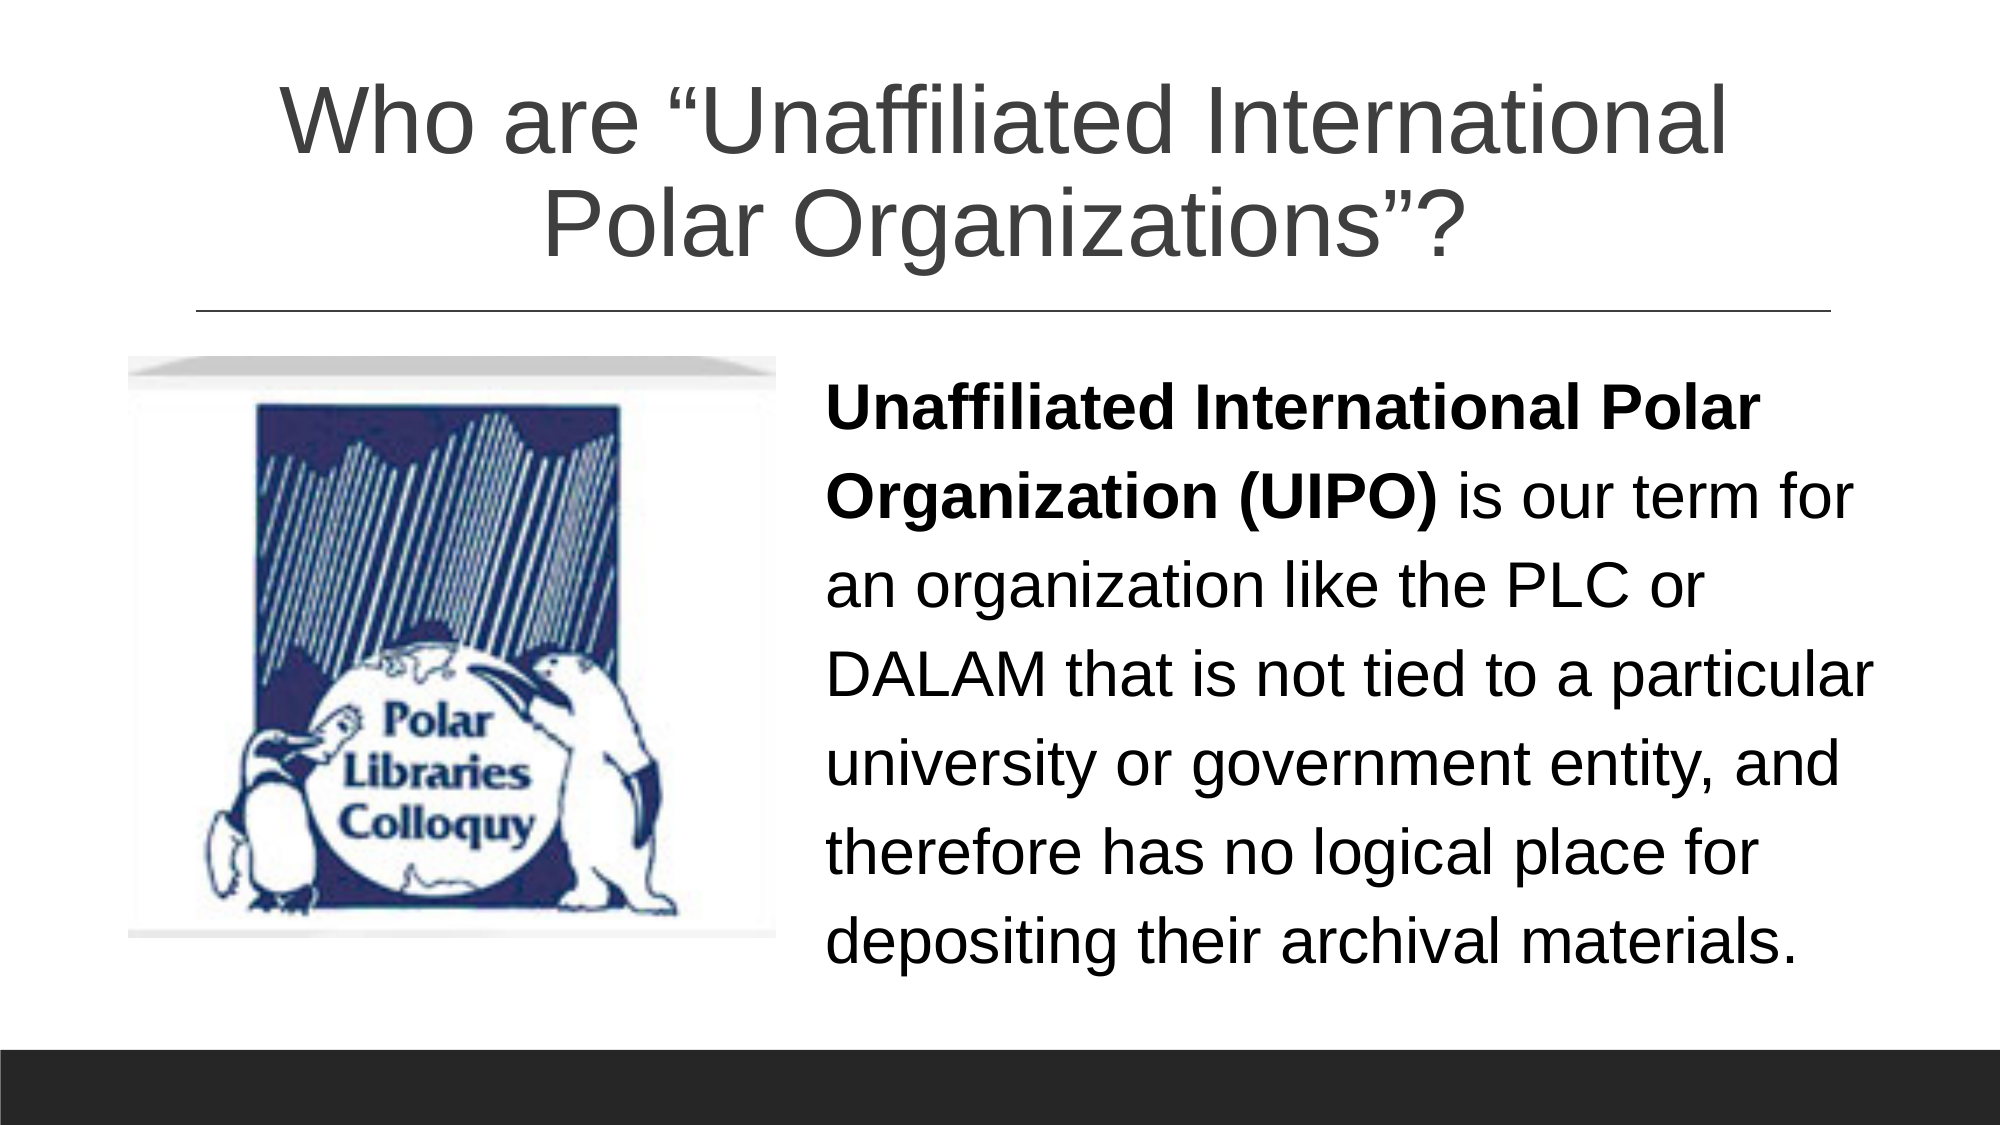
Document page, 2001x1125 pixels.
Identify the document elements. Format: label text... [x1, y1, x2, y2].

list Unaffiliated International Polar Organization (UIPO) is our term for an organization like the PLC or DALAM that is not tied to a particular university or government entity, and therefore has no logical place for depositing their archival materials. [825, 345, 1904, 949]
picture [128, 356, 776, 938]
title Who are “Unaffiliated International Polar Organizations”? [180, 47, 1830, 285]
